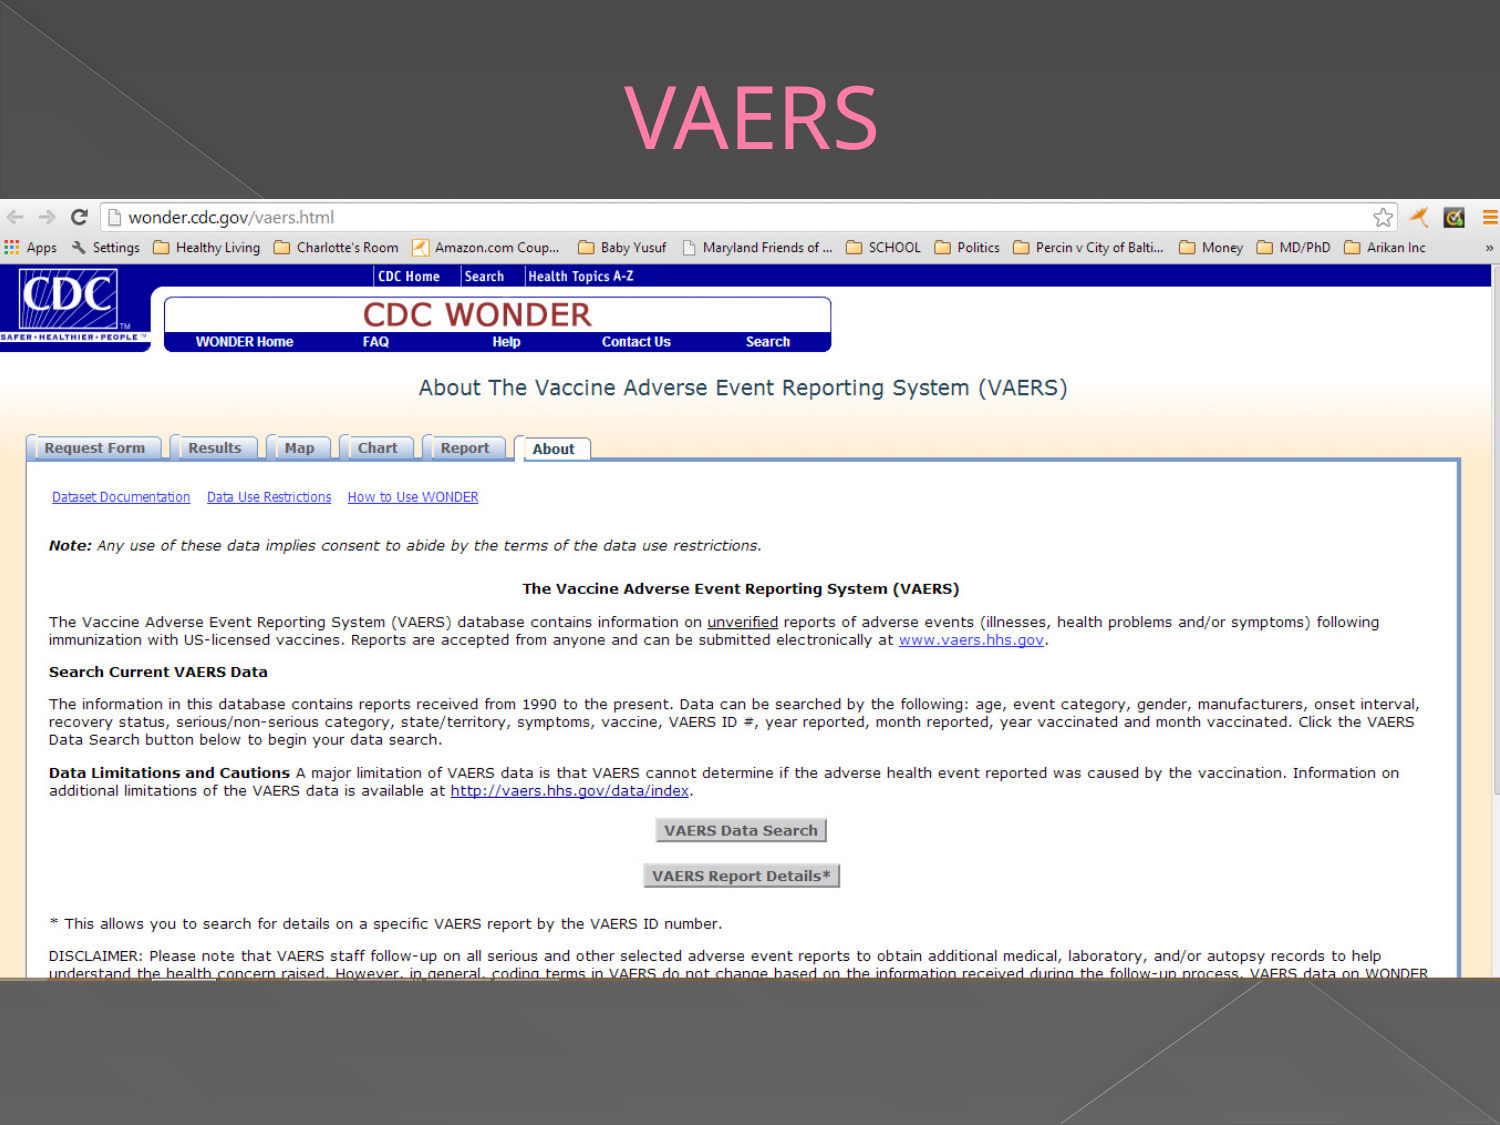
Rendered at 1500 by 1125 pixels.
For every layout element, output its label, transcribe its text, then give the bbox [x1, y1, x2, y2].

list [0, 199, 1500, 981]
title VAERS [37, 0, 1388, 187]
